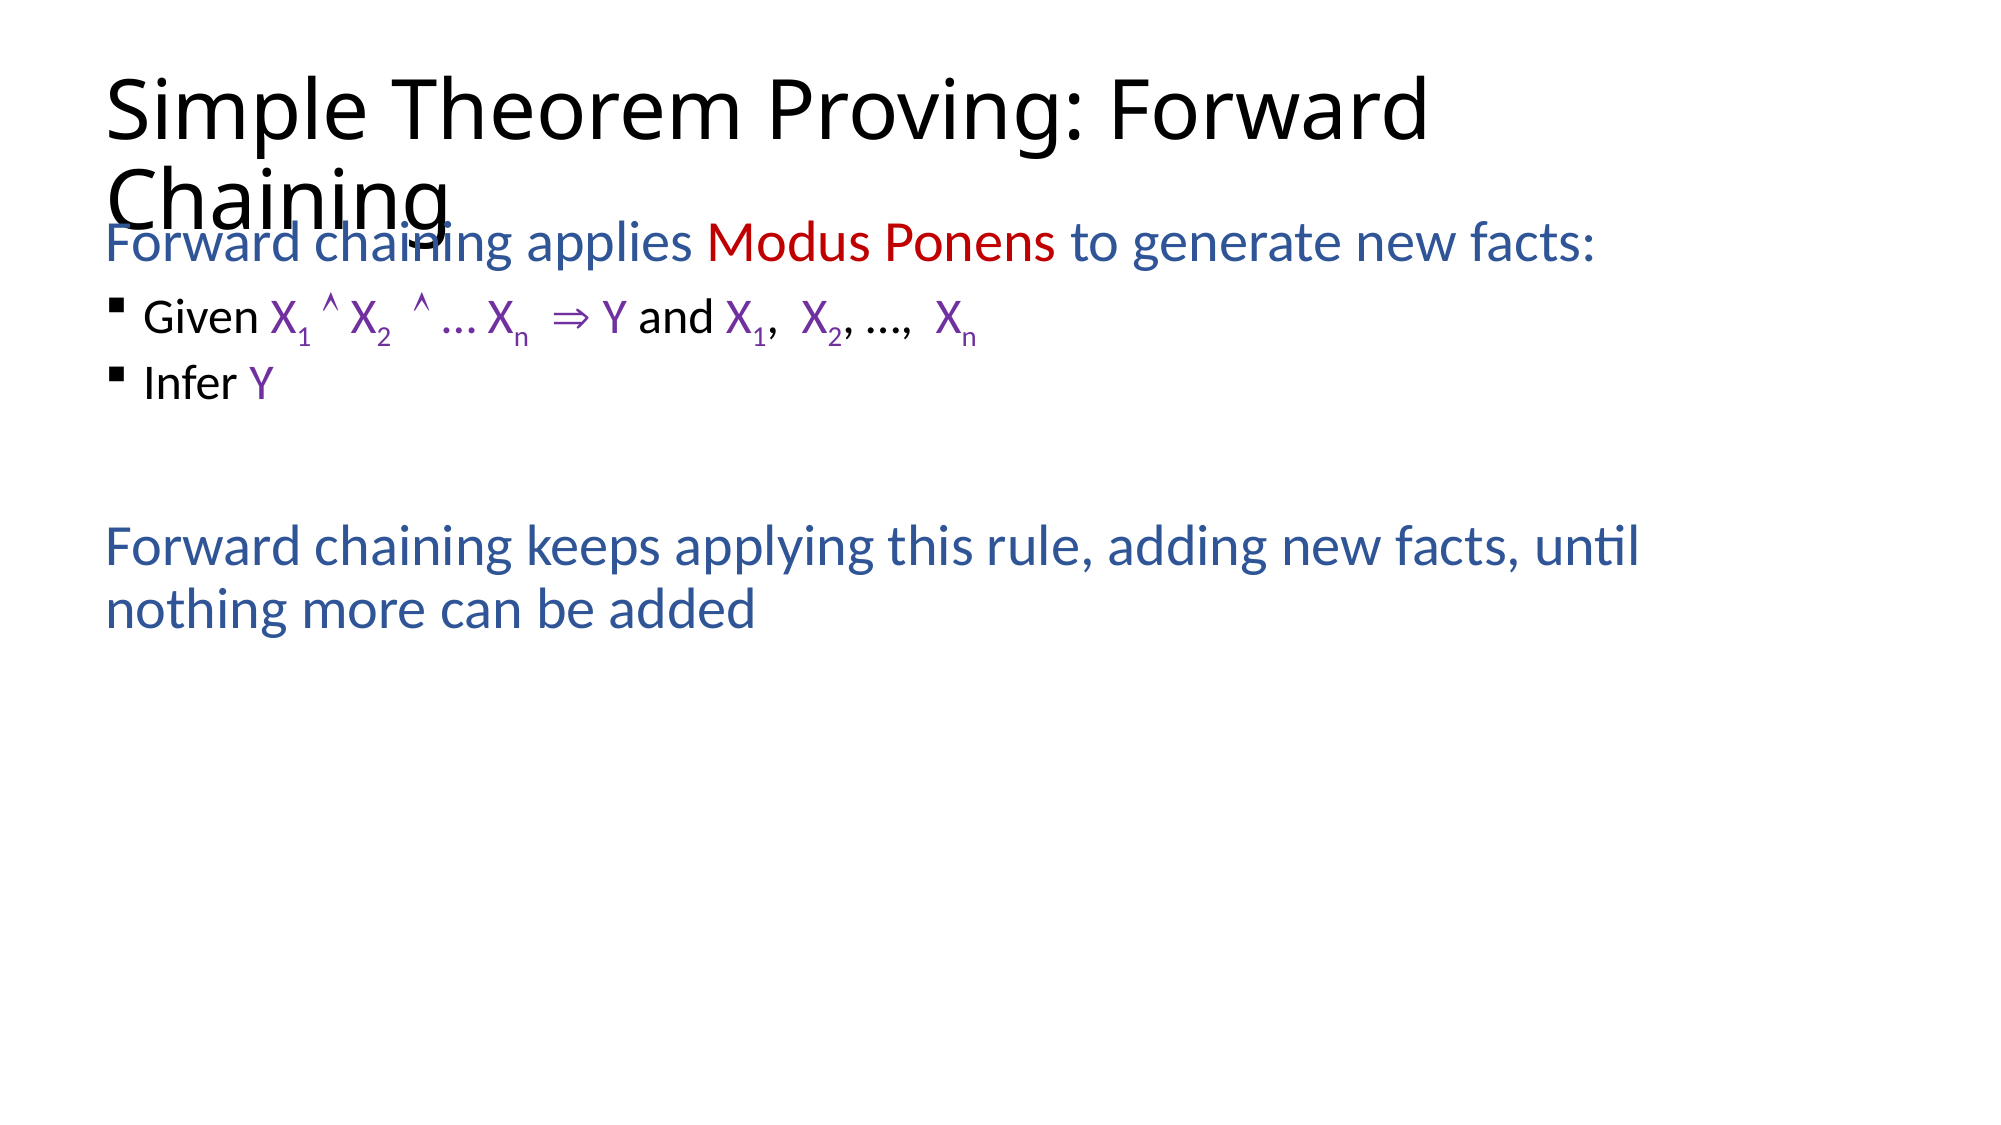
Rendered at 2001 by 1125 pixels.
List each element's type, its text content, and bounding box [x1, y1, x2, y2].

list Forward chaining applies Modus Ponens to generate new facts: Given X1  X2  … Xn  Y and X1, X2, …, Xn Infer Y Forward chaining keeps applying this rule, adding new facts, until nothing more can be added [90, 203, 1816, 539]
title Simple Theorem Proving: Forward Chaining [90, 60, 1816, 164]
